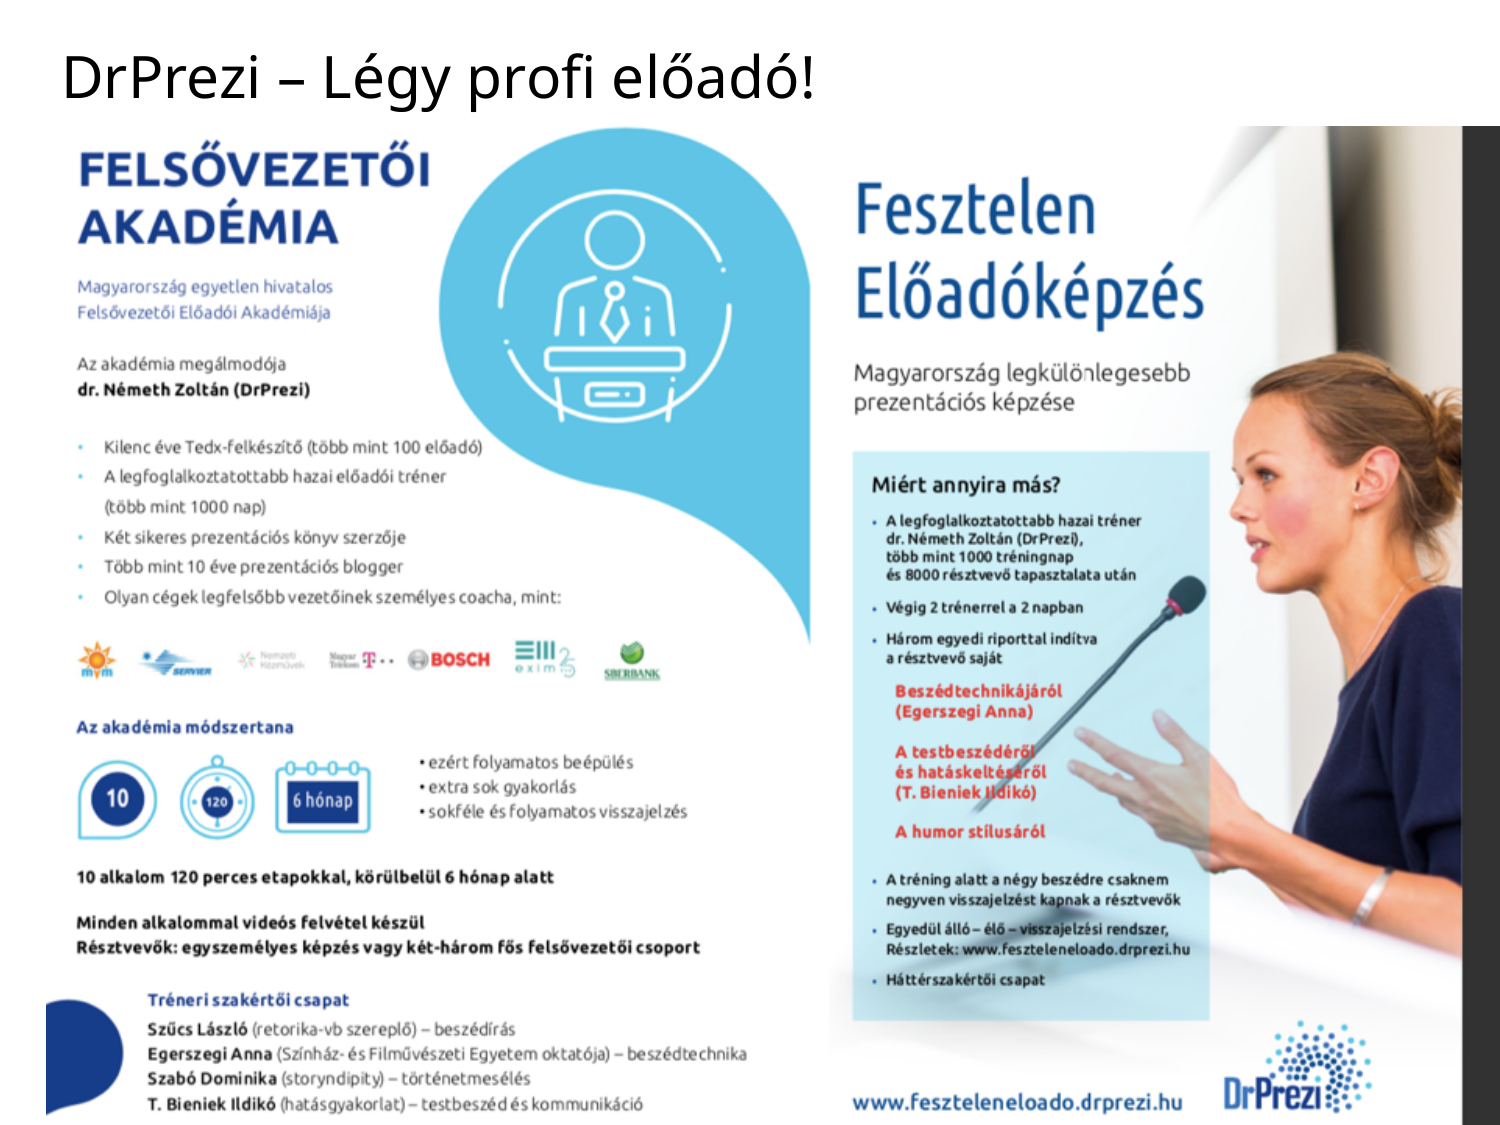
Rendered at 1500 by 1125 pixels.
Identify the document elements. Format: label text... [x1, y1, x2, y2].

title DrPrezi – Légy profi előadó! [46, 32, 1244, 122]
picture [46, 121, 814, 1125]
picture [829, 126, 1500, 1125]
